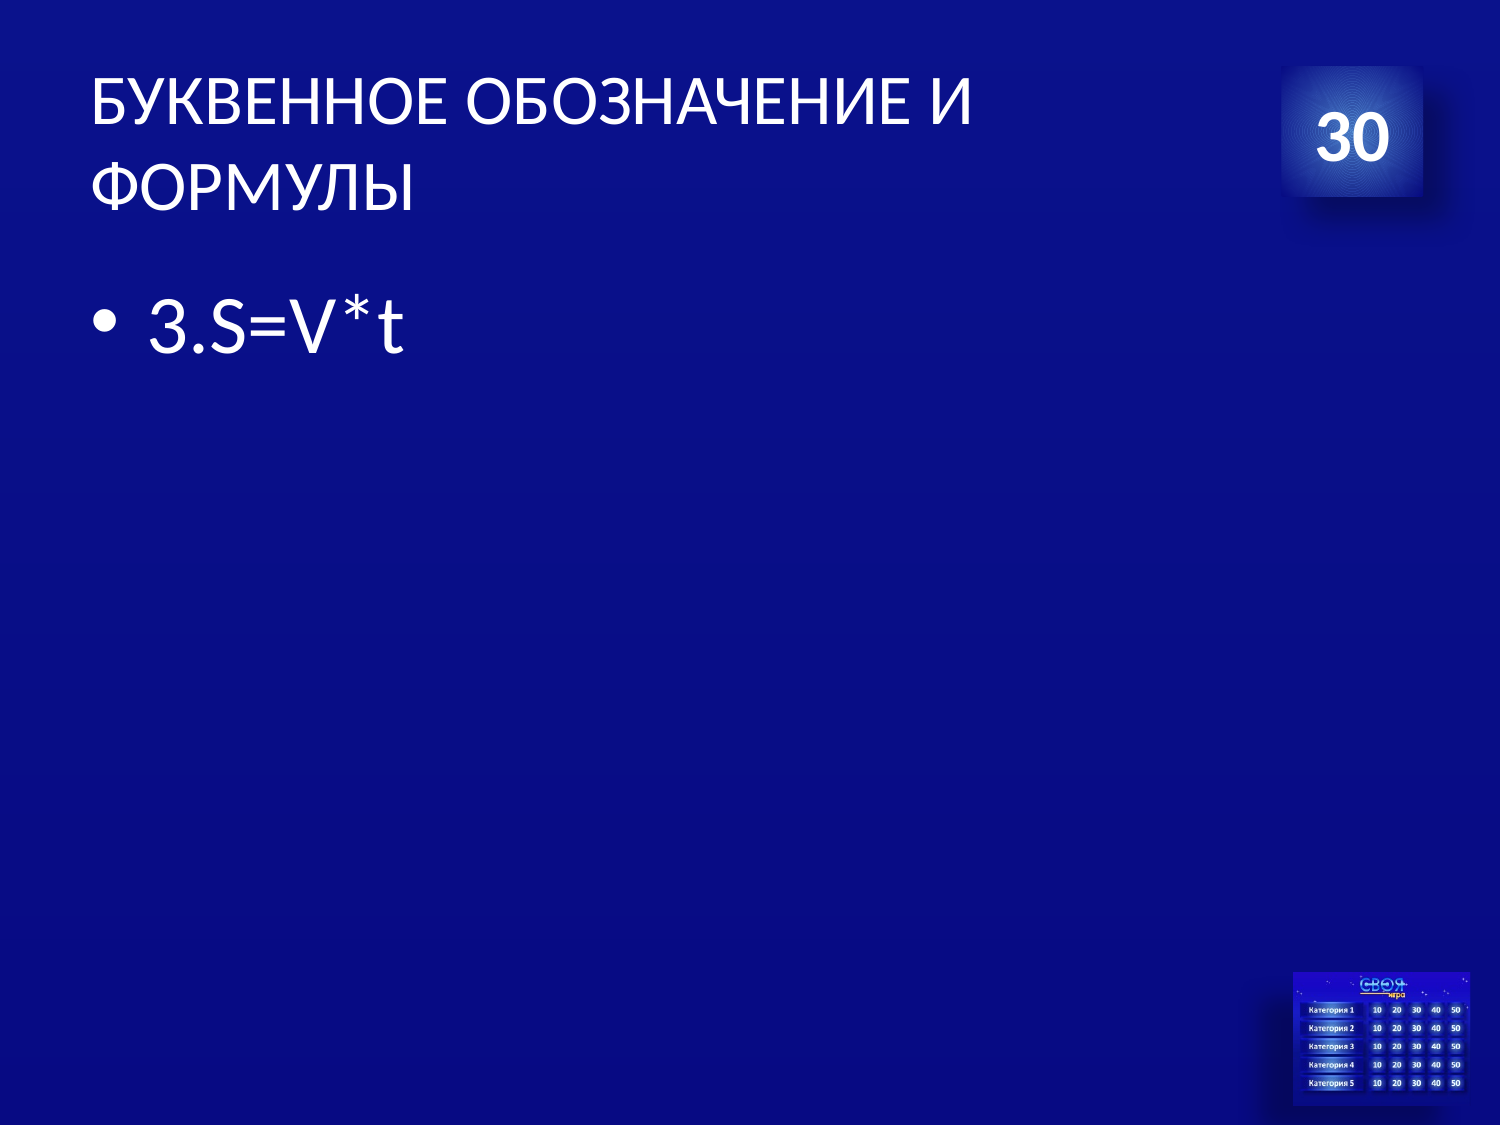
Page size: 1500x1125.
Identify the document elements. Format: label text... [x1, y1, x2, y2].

picture [1293, 972, 1471, 1106]
title БУКВЕННОЕ ОБОЗНАЧЕНИЕ И ФОРМУЛЫ [75, 45, 1258, 233]
text_box 30 [1279, 64, 1425, 198]
list 3.S=V*t [75, 262, 1425, 1000]
